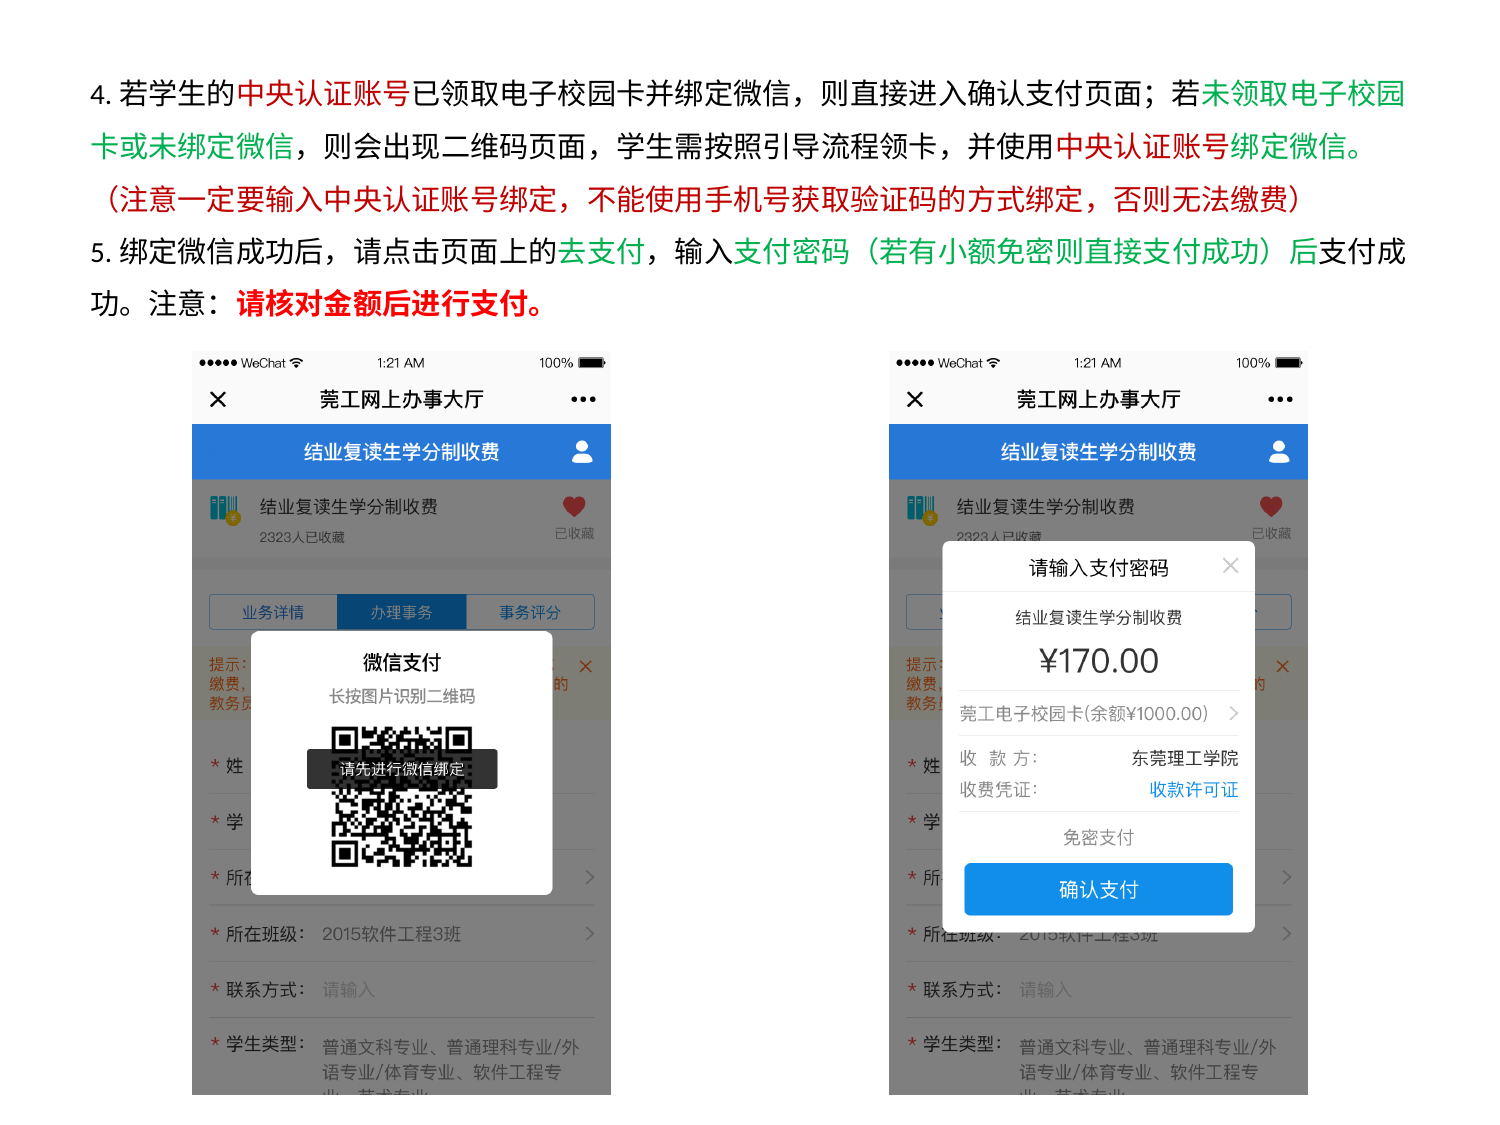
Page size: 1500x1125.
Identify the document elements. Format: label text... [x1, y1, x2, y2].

title 4.若学生的中央认证账号已领取电子校园卡并绑定微信，则直接进入确认支付页面；若未领取电子校园卡或未绑定微信，则会出现二维码页面，学生需按照引导流程领卡，并使用中央认证账号绑定微信。 （注意一定要输入中央认证账号绑定，不能使用手机号获取验证码的方式绑定，否则无法缴费） 5.绑定微信成功后，请点击页面上的去支付，输入支付密码（若有小额免密则直接支付成功）后支付成功。注意：请核对金额后进行支付。 [75, 102, 1425, 277]
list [192, 351, 611, 1095]
picture [889, 351, 1308, 1095]
